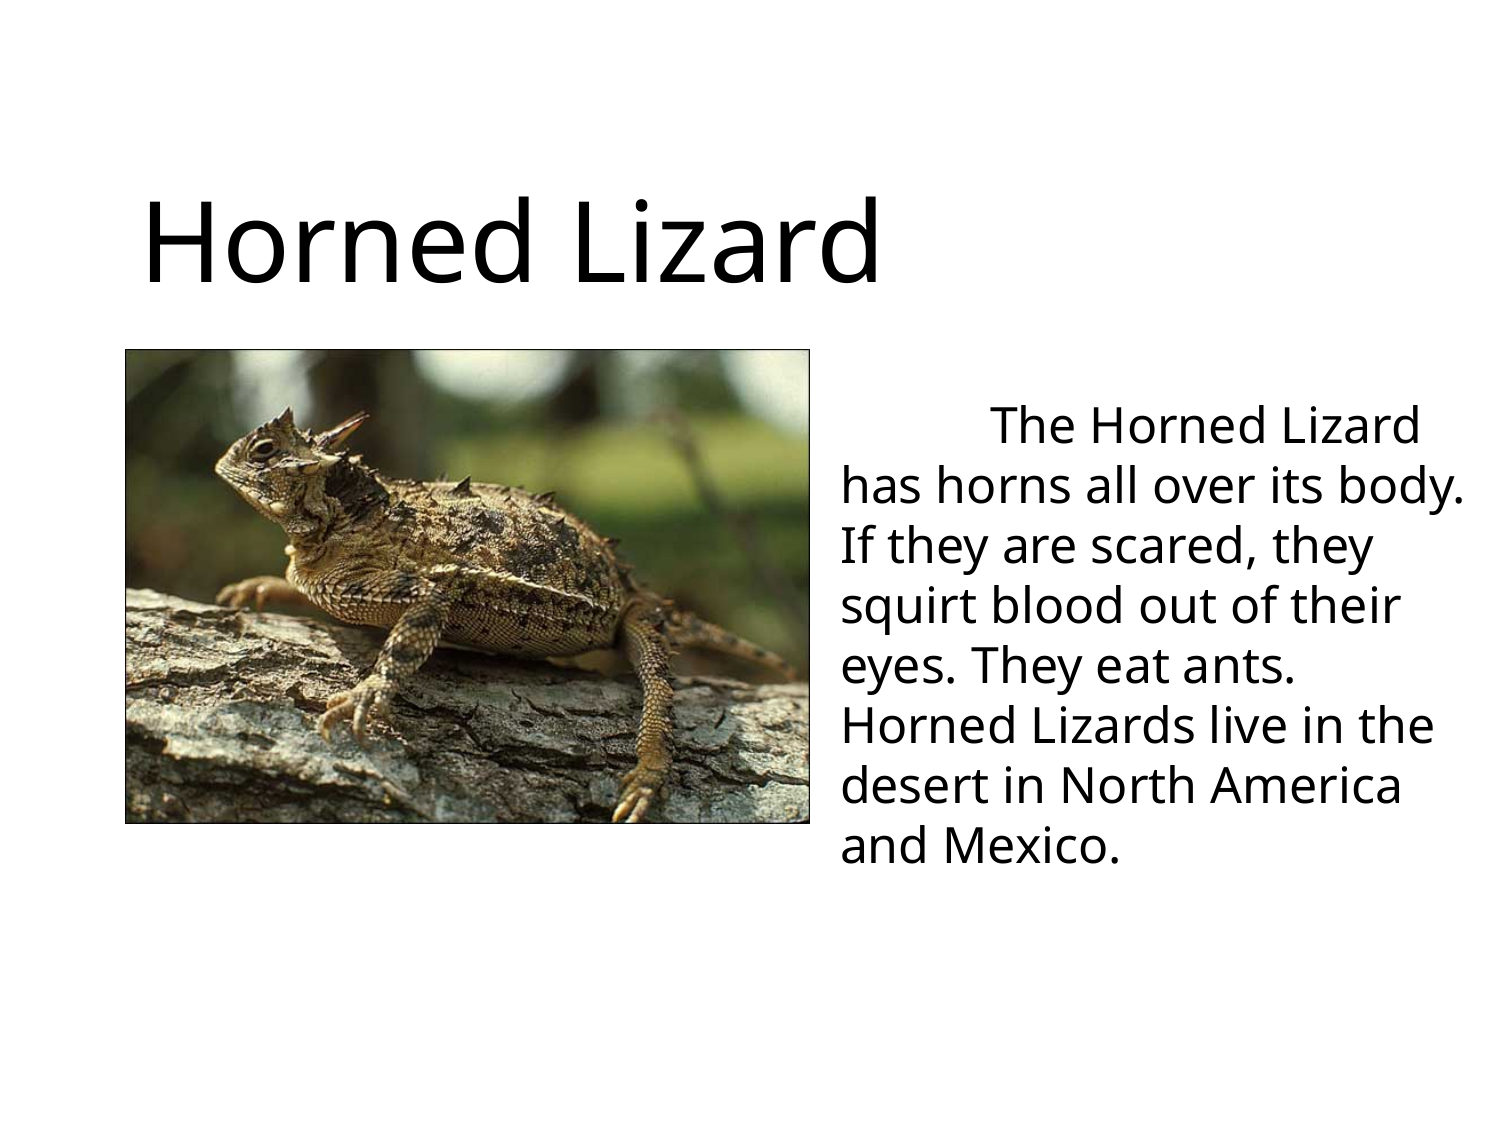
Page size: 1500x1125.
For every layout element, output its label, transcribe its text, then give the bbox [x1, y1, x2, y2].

text_box The Horned Lizard has horns all over its body. If they are scared, they squirt blood out of their eyes. They eat ants. Horned Lizards live in the desert in North America and Mexico. [824, 385, 1500, 941]
picture [124, 349, 811, 824]
text_box Horned Lizard [87, 162, 938, 313]
